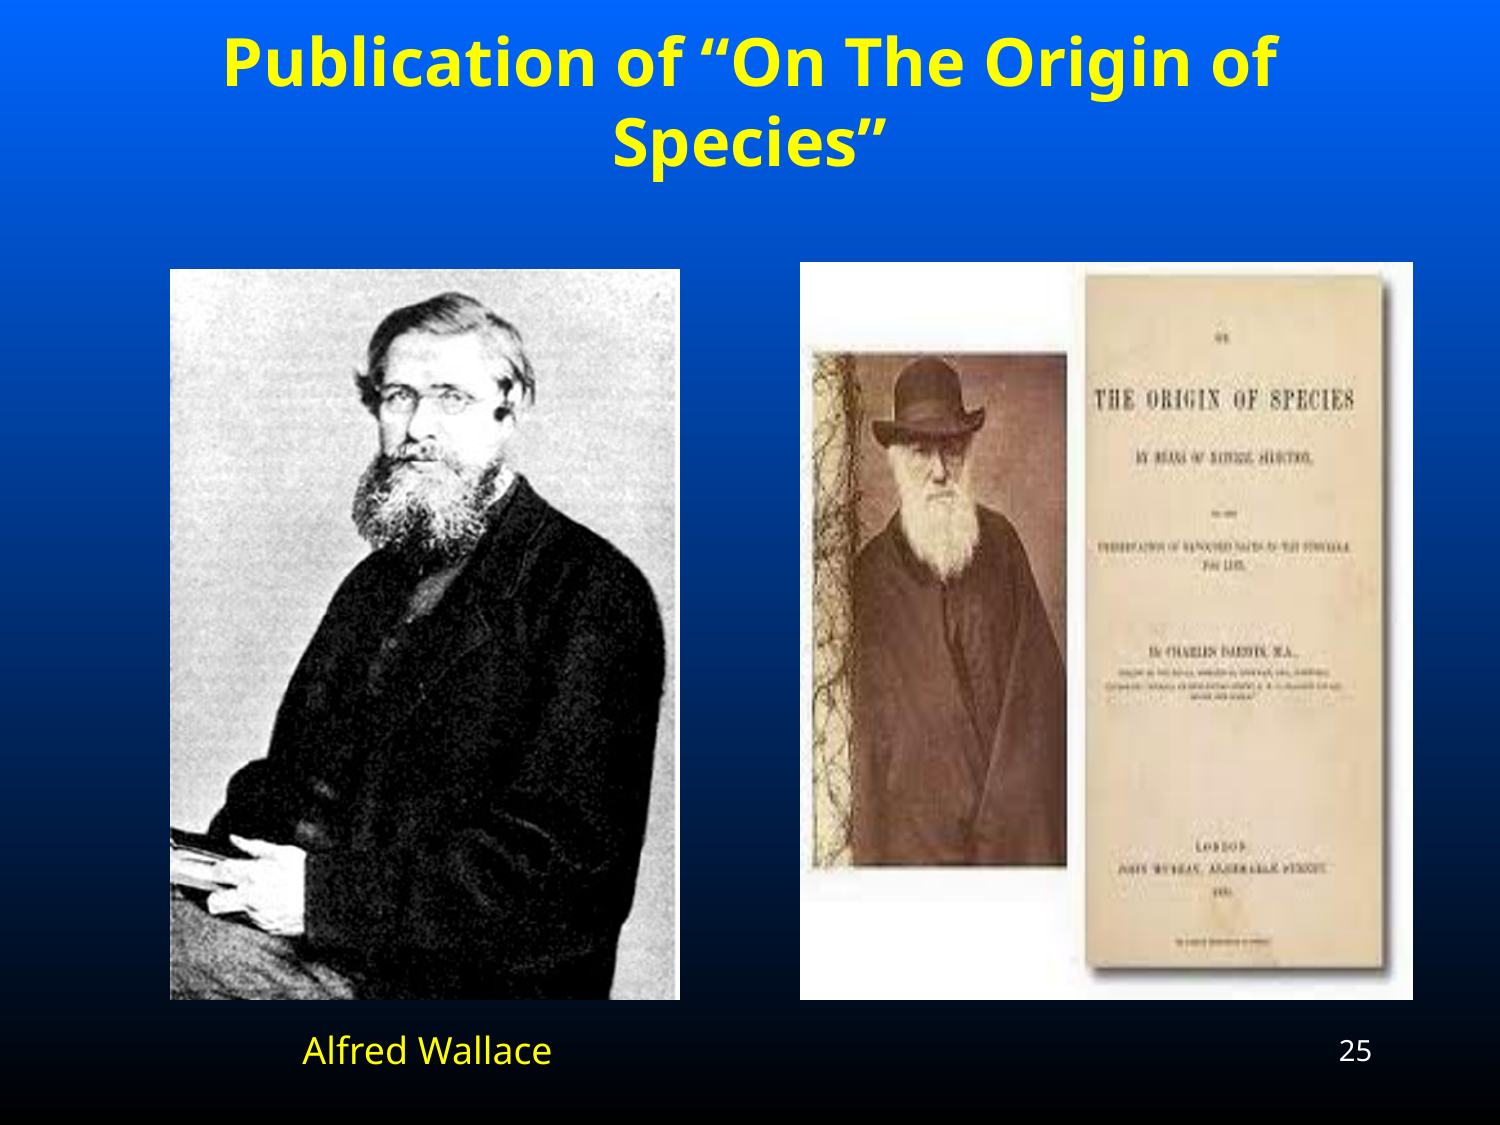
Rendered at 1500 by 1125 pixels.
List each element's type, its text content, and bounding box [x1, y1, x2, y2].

title Publication of “On The Origin of Species” [112, 0, 1388, 200]
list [169, 268, 680, 1001]
text_box Alfred Wallace [287, 1019, 587, 1080]
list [799, 262, 1413, 1001]
slide_number 25 [1074, 1025, 1388, 1100]
